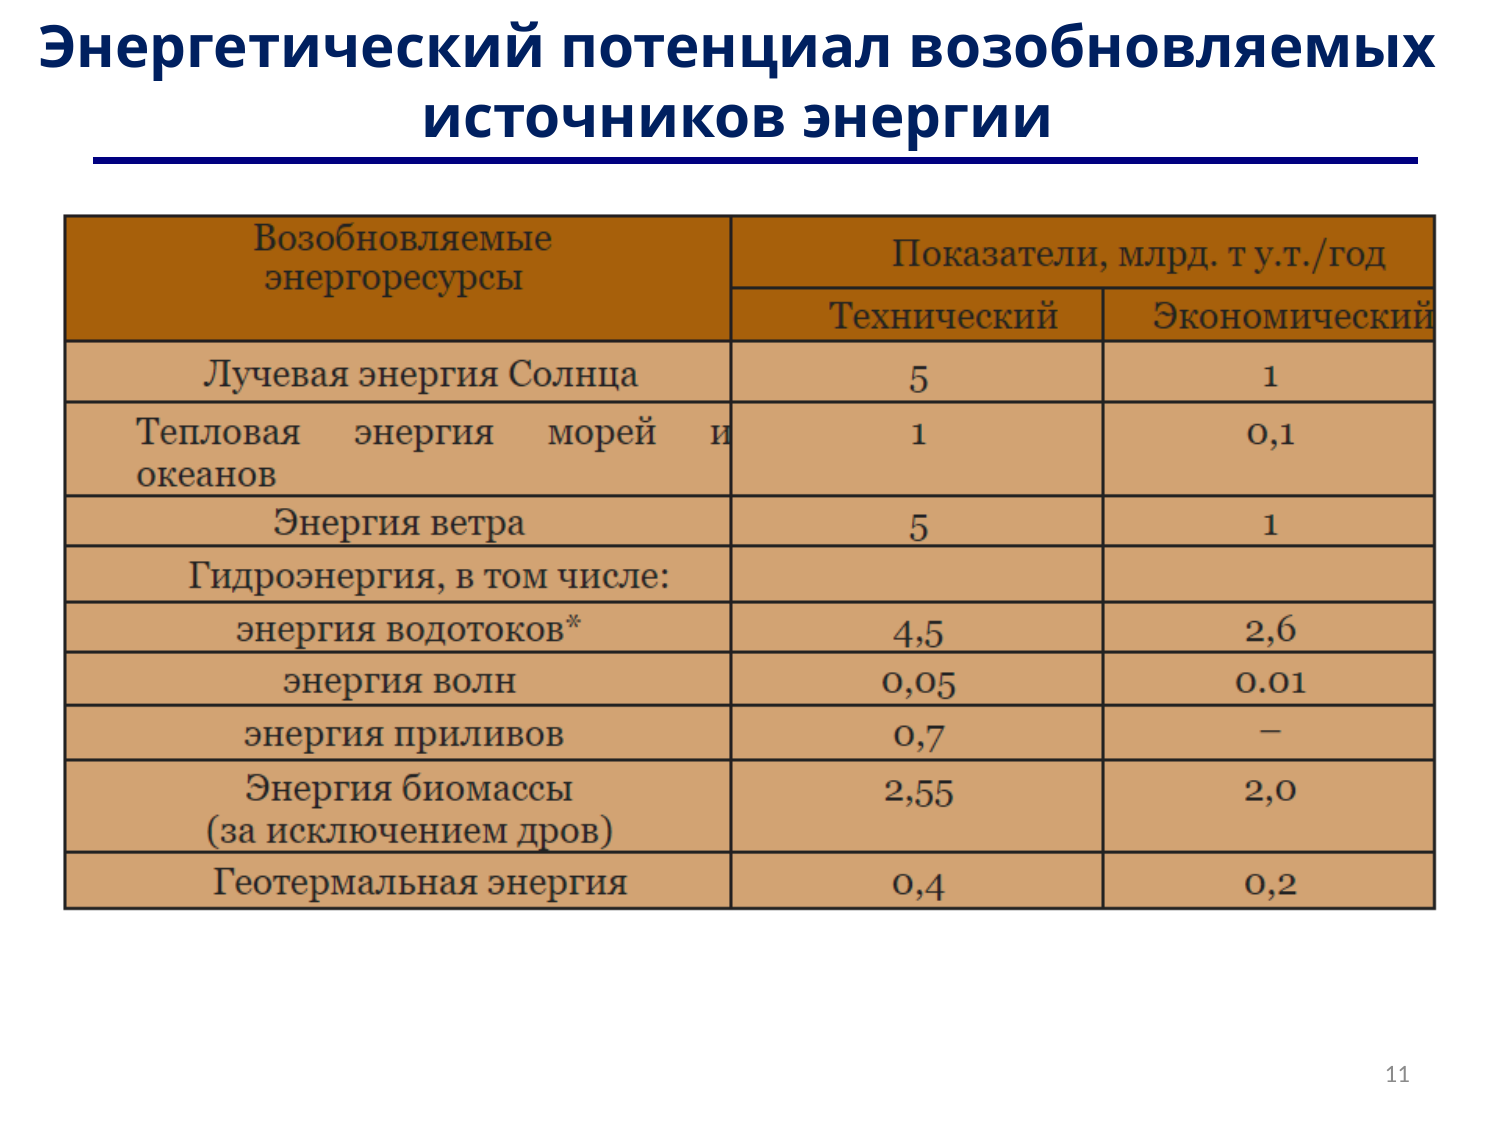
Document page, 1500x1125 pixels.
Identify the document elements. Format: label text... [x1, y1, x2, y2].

title Энергетический потенциал возобновляемых источников энергии [0, 0, 1495, 173]
slide_number 11 [1074, 1042, 1425, 1103]
picture [59, 209, 1441, 916]
